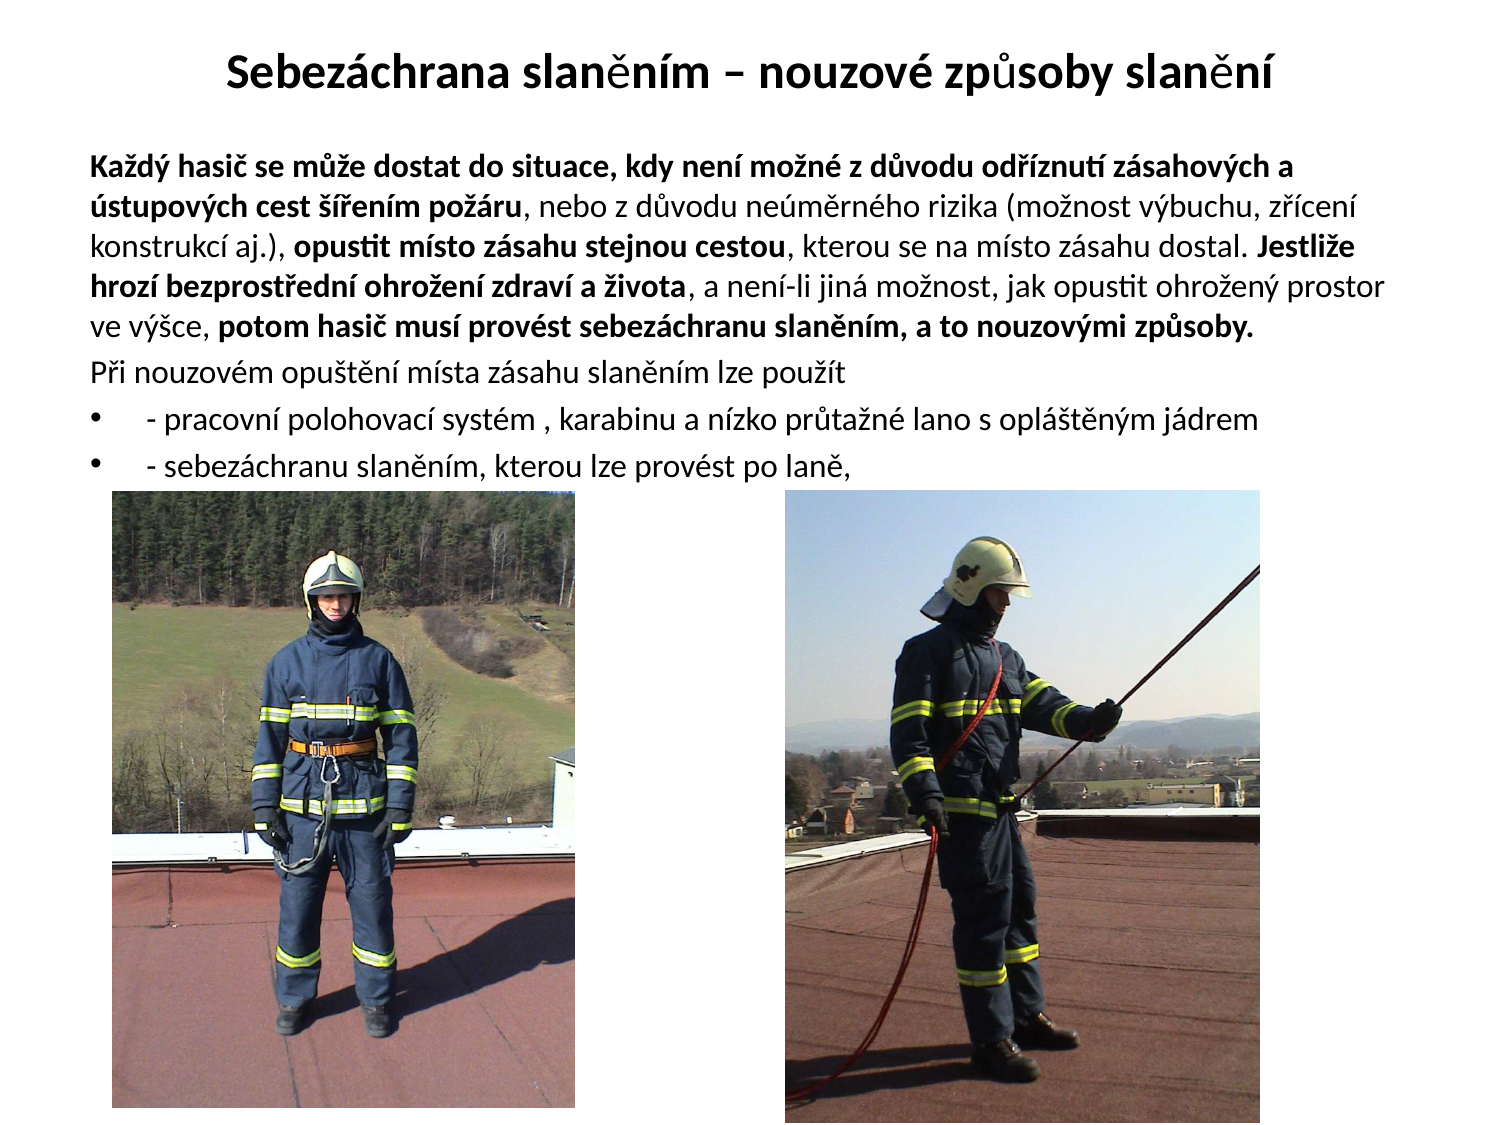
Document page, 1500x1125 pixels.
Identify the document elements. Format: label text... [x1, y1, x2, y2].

list Každý hasič se může dostat do situace, kdy není možné z důvodu odříznutí zásahových a ústupových cest šířením požáru, nebo z důvodu neúměrného rizika (možnost výbuchu, zřícení konstrukcí aj.), opustit místo zásahu stejnou cestou, kterou se na místo zásahu dostal. Jestliže hrozí bezprostřední ohrožení zdraví a života, a není-li jiná možnost, jak opustit ohrožený prostor ve výšce, potom hasič musí provést sebezáchranu slaněním, a to nouzovými způsoby. Při nouzovém opuštění místa zásahu slaněním lze použít - pracovní polohovací systém , karabinu a nízko průtažné lano s opláštěným jádrem - sebezáchranu slaněním, kterou lze provést po laně, [75, 137, 1425, 1125]
picture [111, 491, 575, 1109]
picture [785, 490, 1260, 1123]
title Sebezáchrana slaněním – nouzové způsoby slanění [75, 0, 1425, 137]
